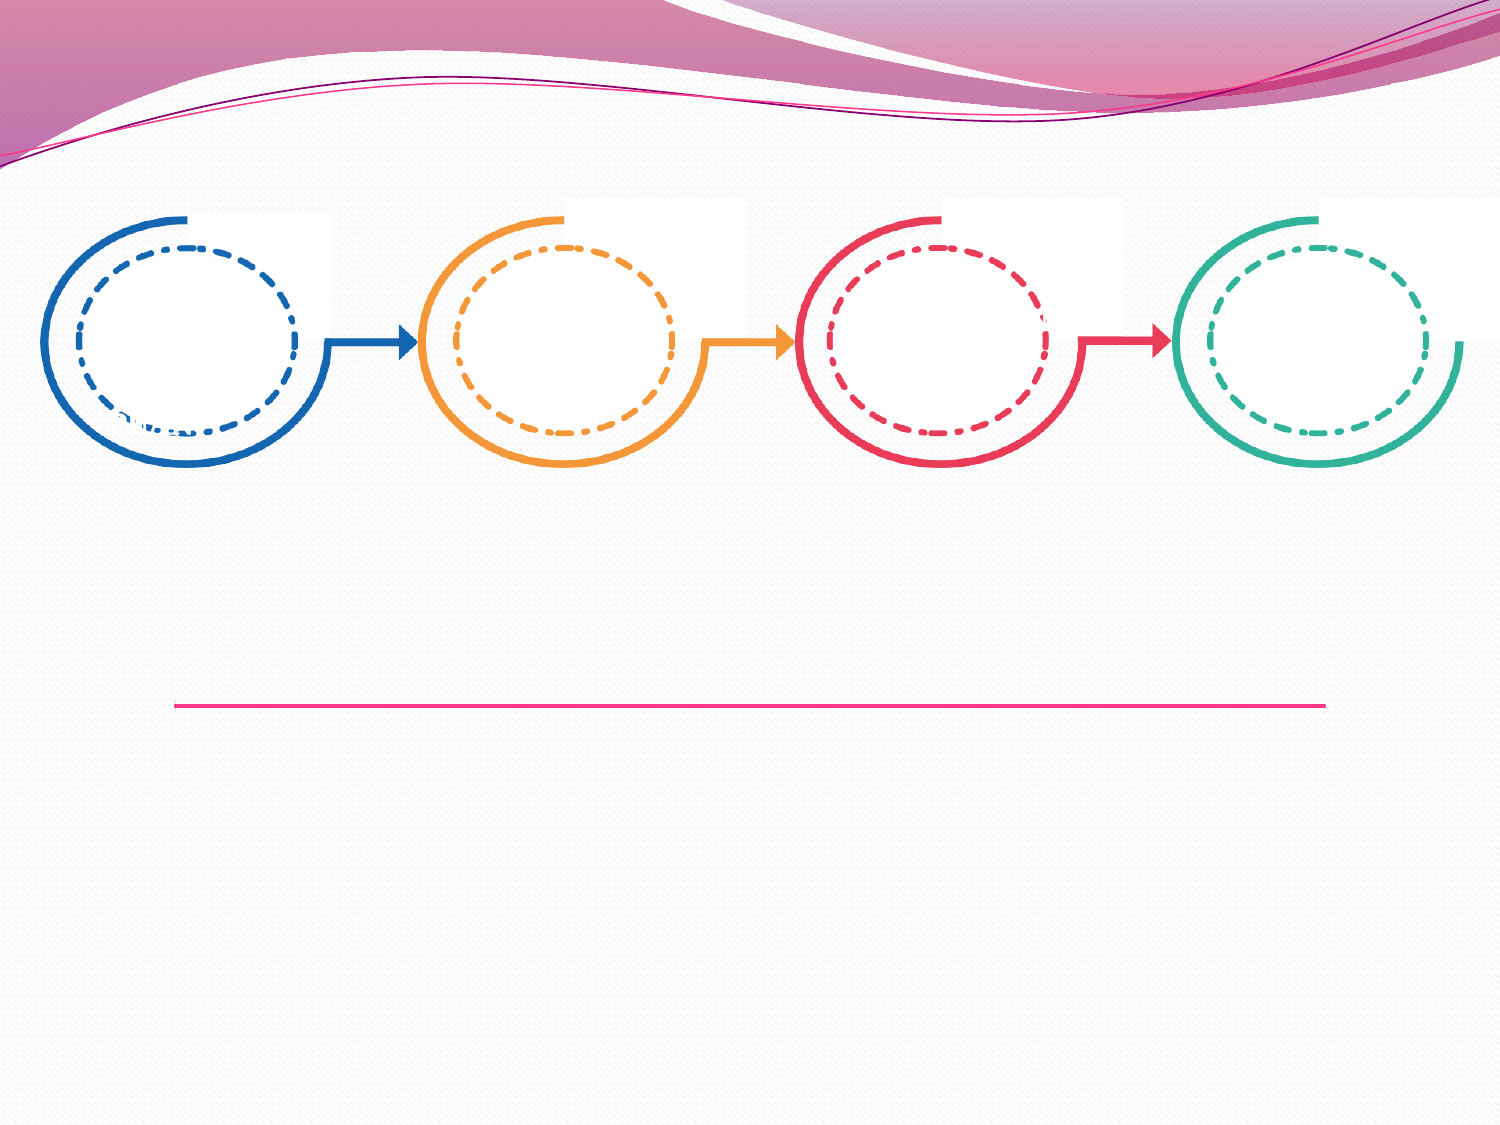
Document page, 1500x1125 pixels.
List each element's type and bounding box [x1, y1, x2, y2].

text_box [175, 620, 1325, 962]
text_box [40, 198, 1500, 469]
